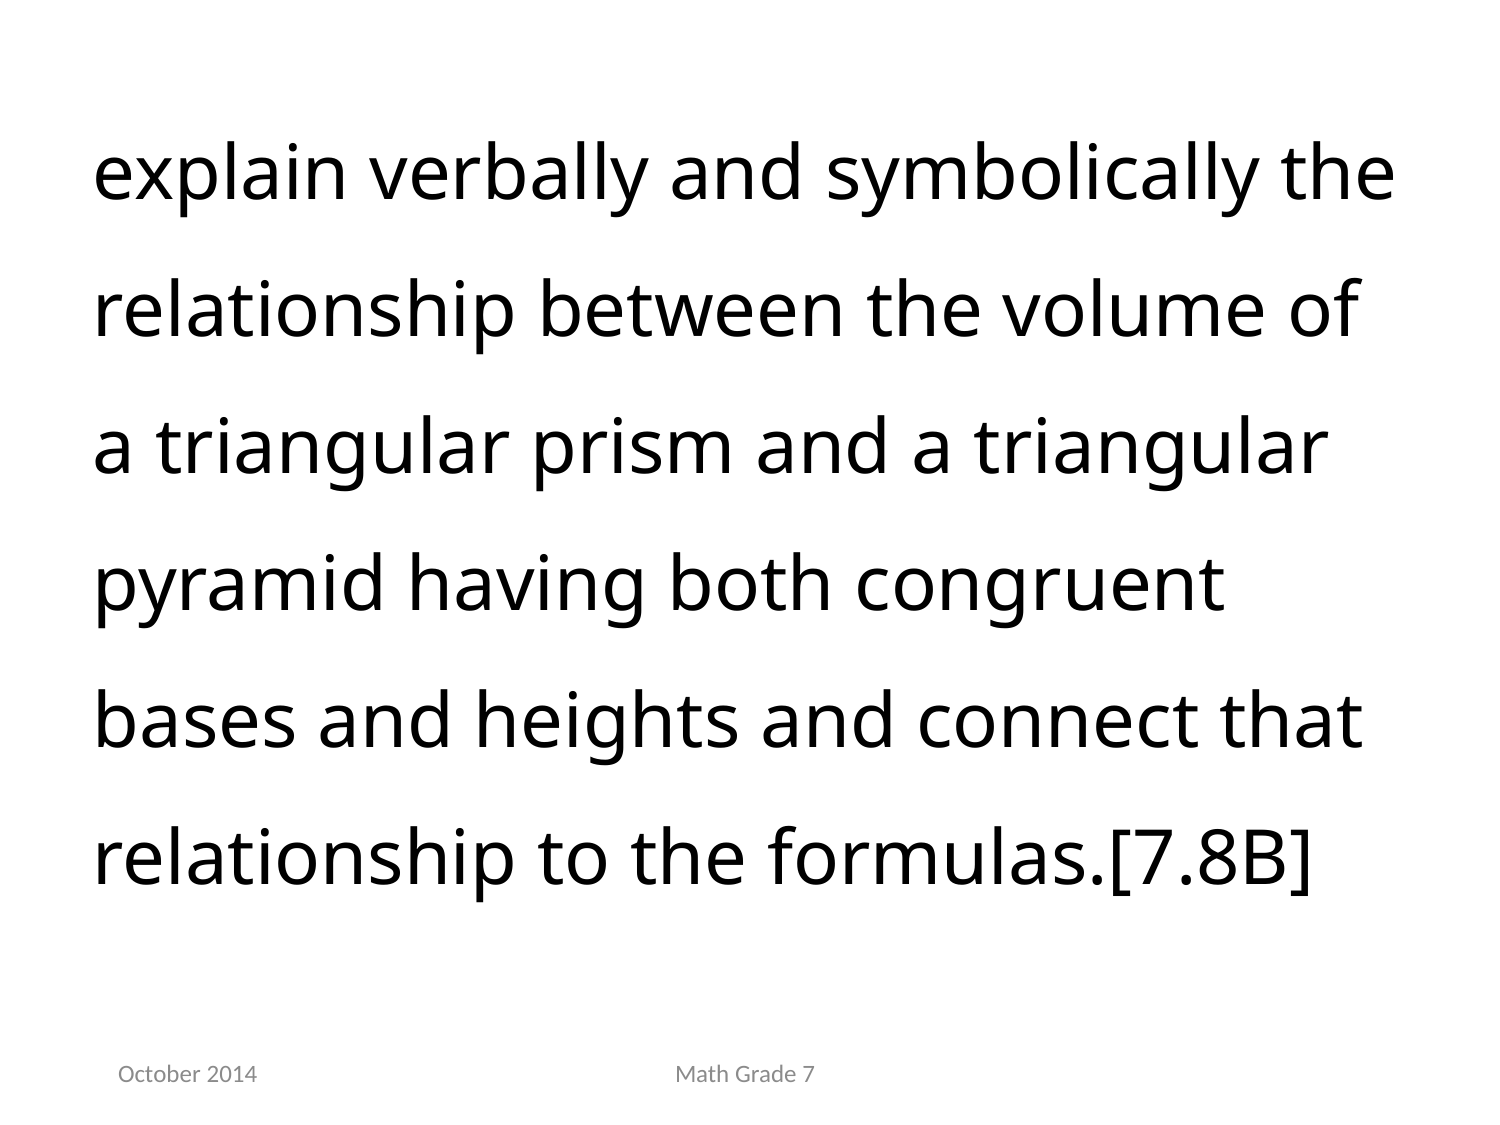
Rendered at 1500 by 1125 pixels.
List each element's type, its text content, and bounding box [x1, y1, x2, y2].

footer Math Grade 7 [492, 1042, 999, 1103]
subtitle explain verbally and symbolically the relationship between the volume of a triangular prism and a triangular pyramid having both congruent bases and heights and connect that relationship to the formulas.[7.8B] [78, 70, 1429, 1014]
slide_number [103, 1042, 441, 1103]
